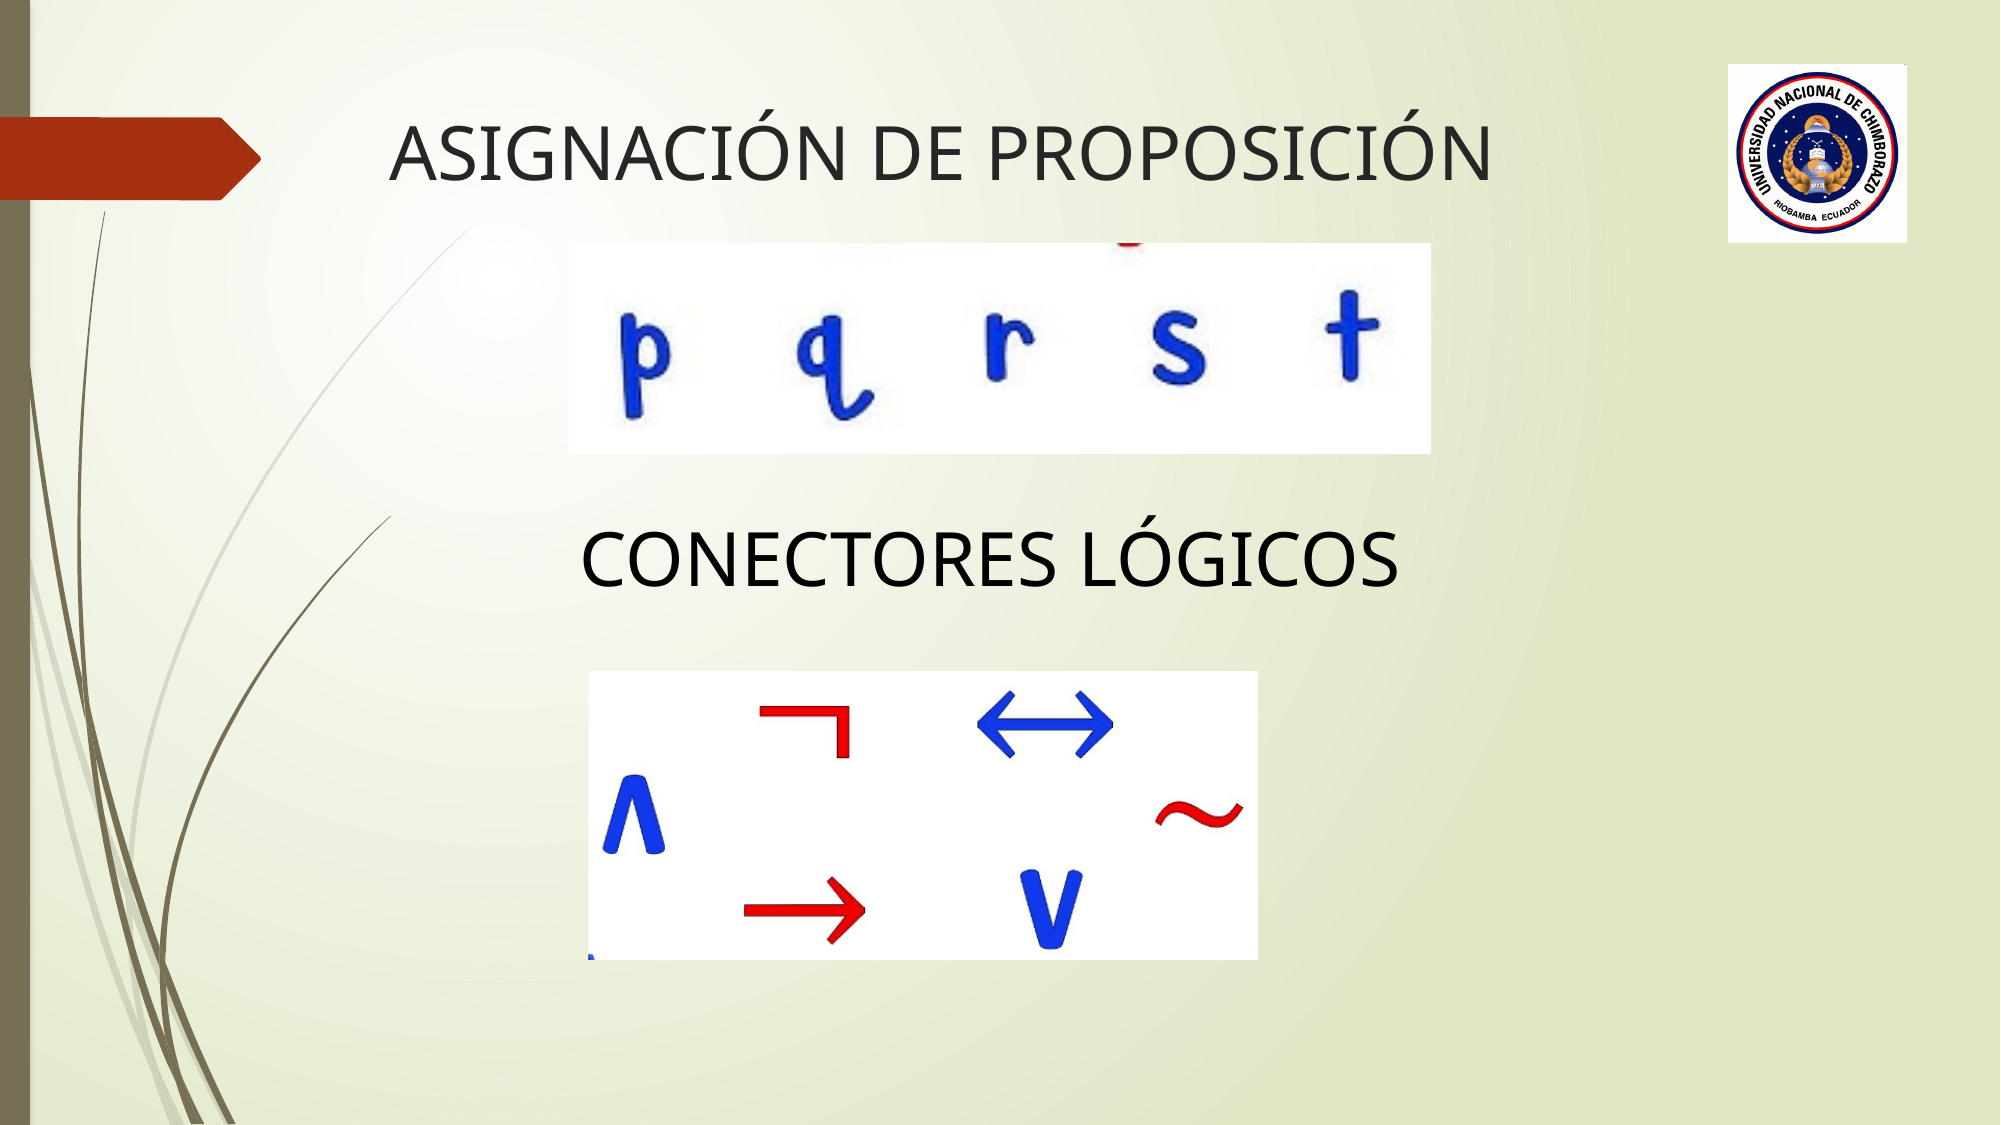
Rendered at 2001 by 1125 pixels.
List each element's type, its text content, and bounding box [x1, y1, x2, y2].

picture [588, 670, 1259, 960]
title ASIGNACIÓN DE PROPOSICIÓN [211, 98, 1674, 309]
picture [1727, 63, 1907, 243]
text_box CONECTORES LÓGICOS [137, 453, 1863, 672]
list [568, 243, 1432, 454]
